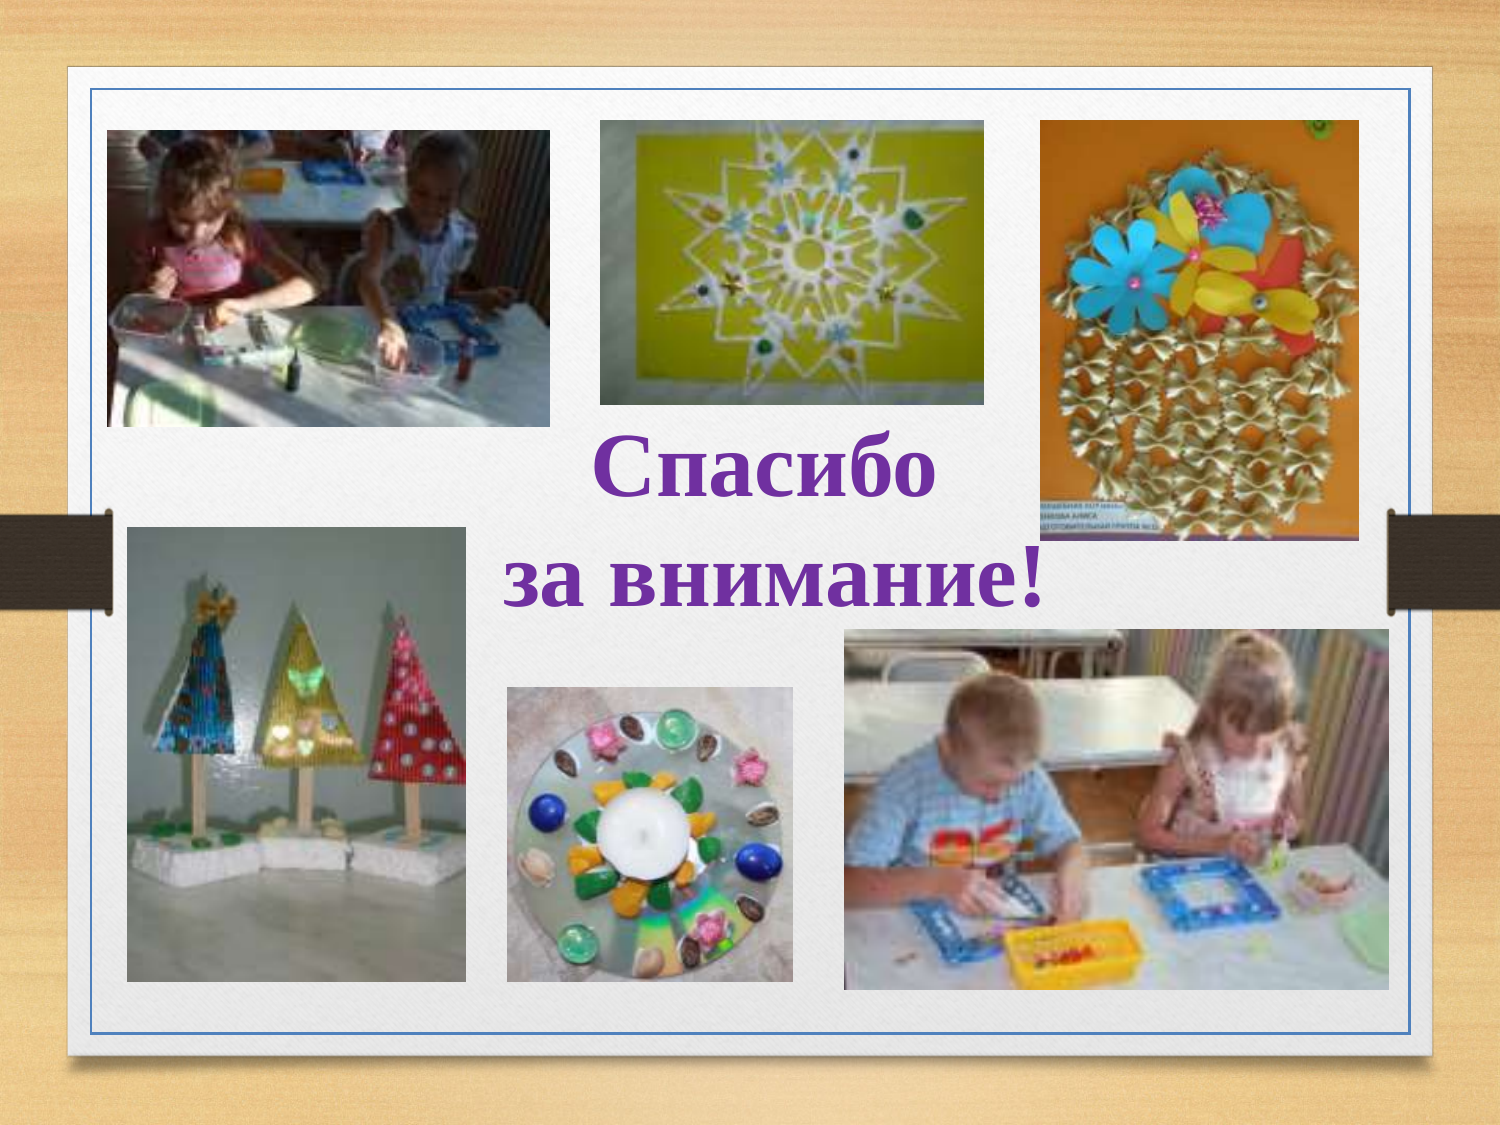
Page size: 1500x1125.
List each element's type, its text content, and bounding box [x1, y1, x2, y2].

text_box Спасибо за внимание! [485, 397, 1067, 635]
picture [0, 0, 1500, 1125]
